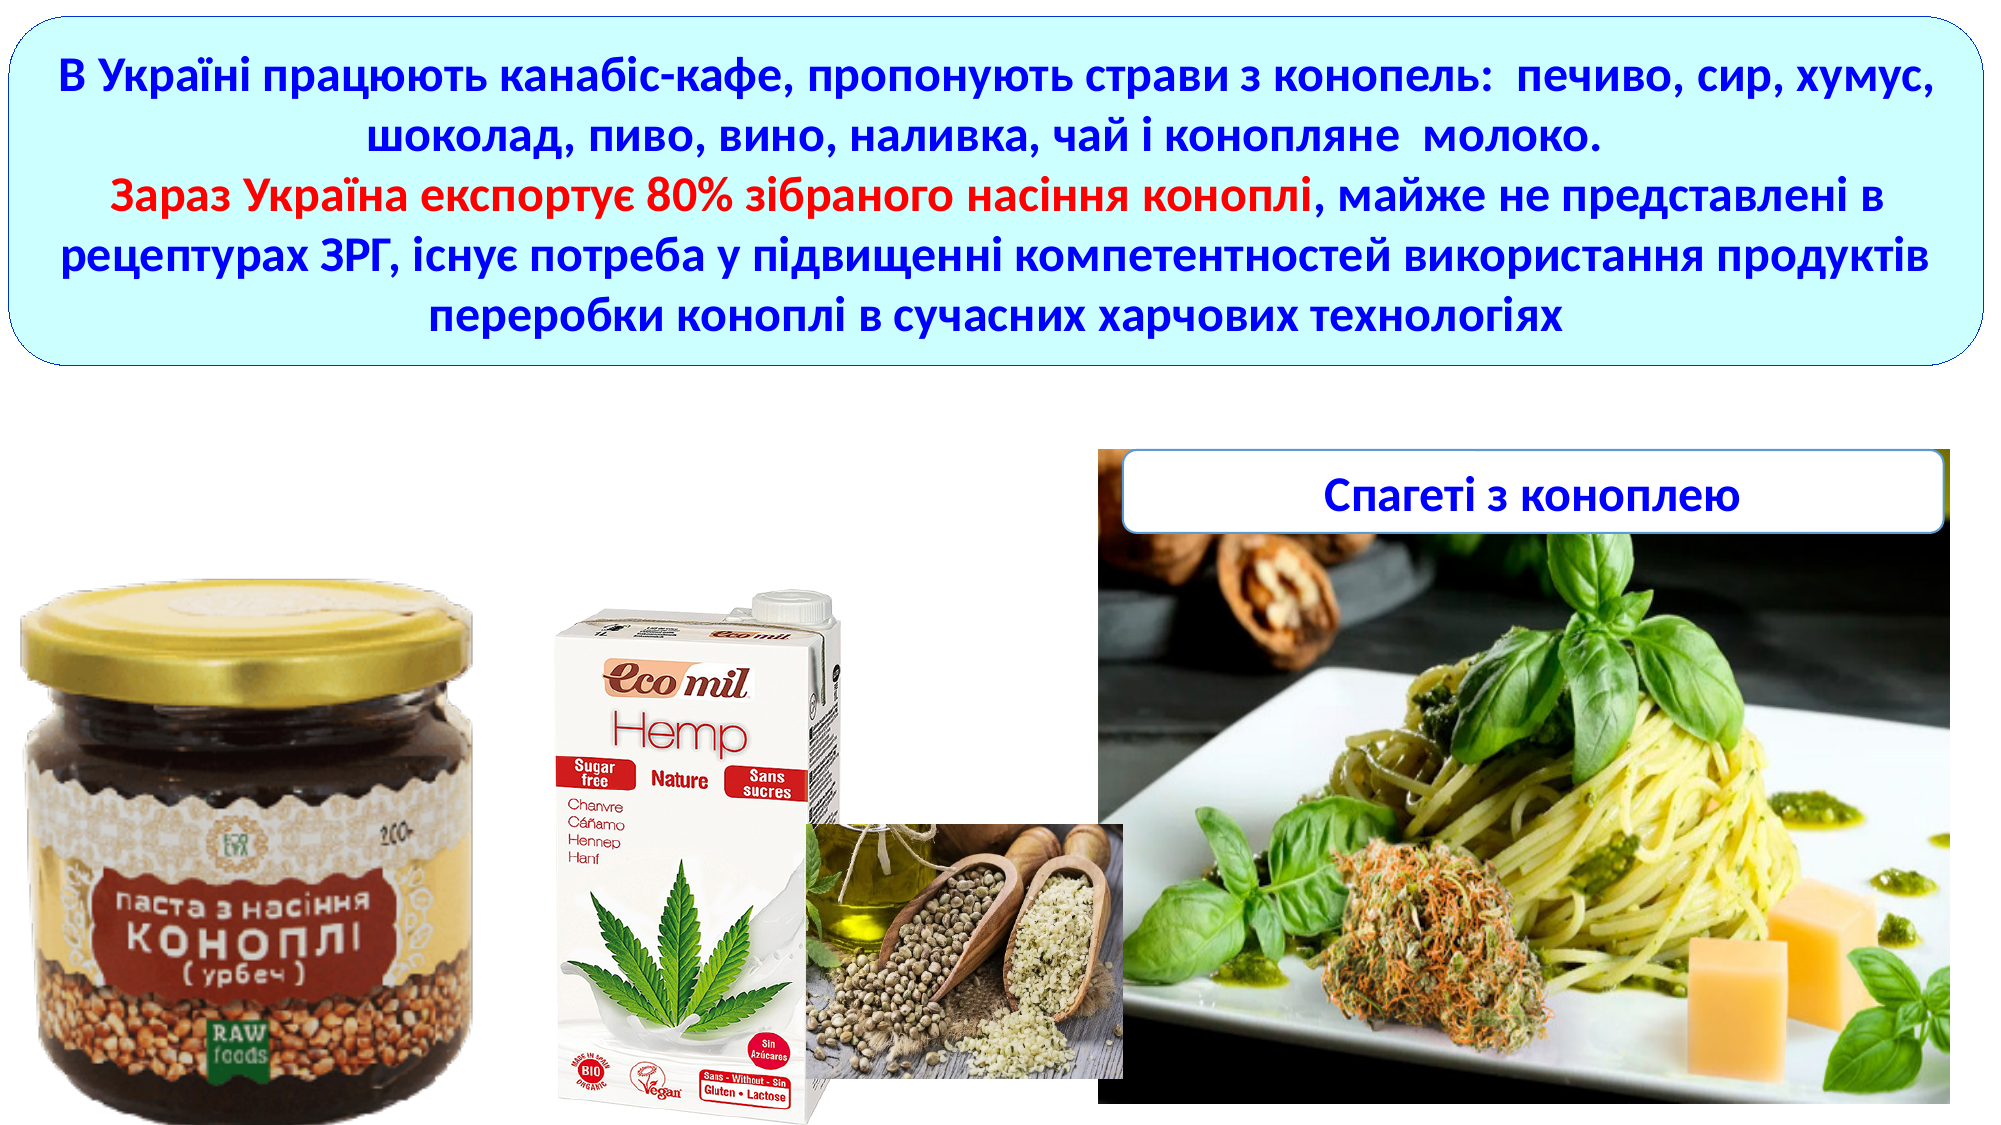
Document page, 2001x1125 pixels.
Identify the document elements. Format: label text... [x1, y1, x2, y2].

picture [8, 568, 492, 1125]
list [1098, 449, 1950, 1104]
text_box В Україні працюють канабіс-кафе, пропонують страви з конопель: печиво, сир, хумус, шоколад, пиво, вино, наливка, чай і конопляне молоко. Зараз Україна експортує 80% зібраного насіння коноплі, майже не представлені в рецептурах ЗРГ, існує потреба у підвищенні компетентностей використання продуктів переробки коноплі в сучасних харчових технологіях [8, 16, 1984, 366]
picture [534, 589, 1123, 1125]
